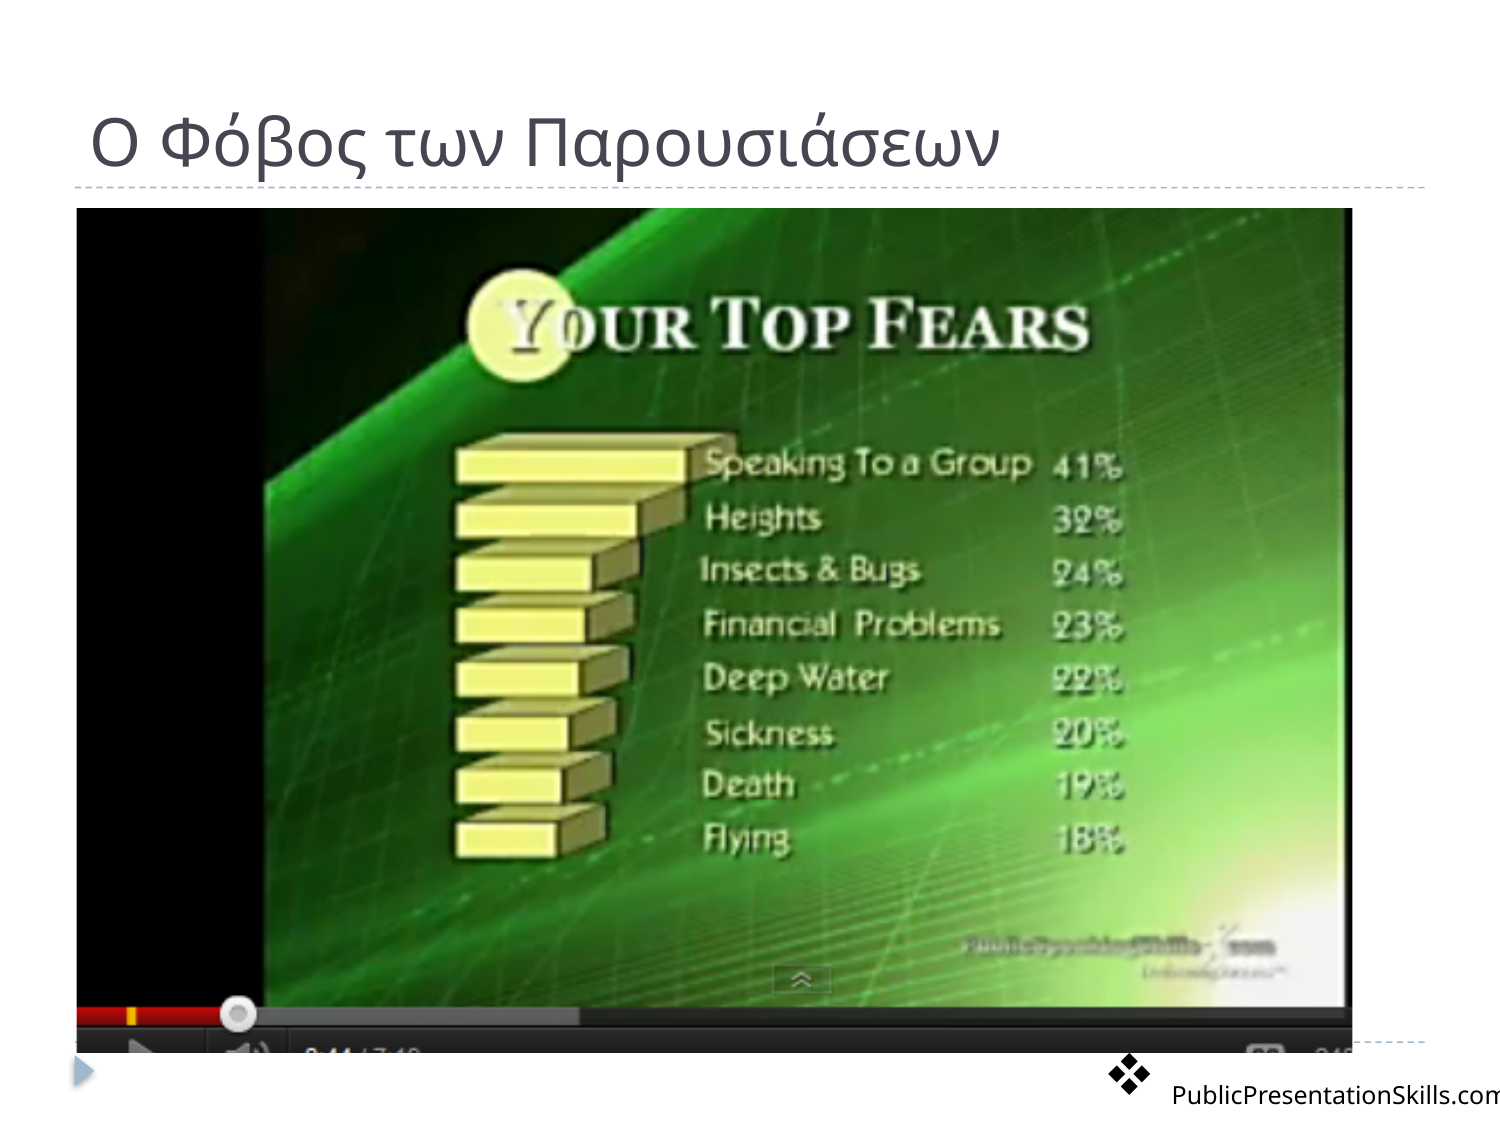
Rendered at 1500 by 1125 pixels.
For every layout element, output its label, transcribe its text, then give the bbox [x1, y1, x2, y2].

text_box PublicPresentationSkills.com [1088, 1039, 1500, 1124]
title Ο Φόβος των Παρουσιάσεων [75, 24, 1425, 188]
picture [76, 207, 1353, 1053]
